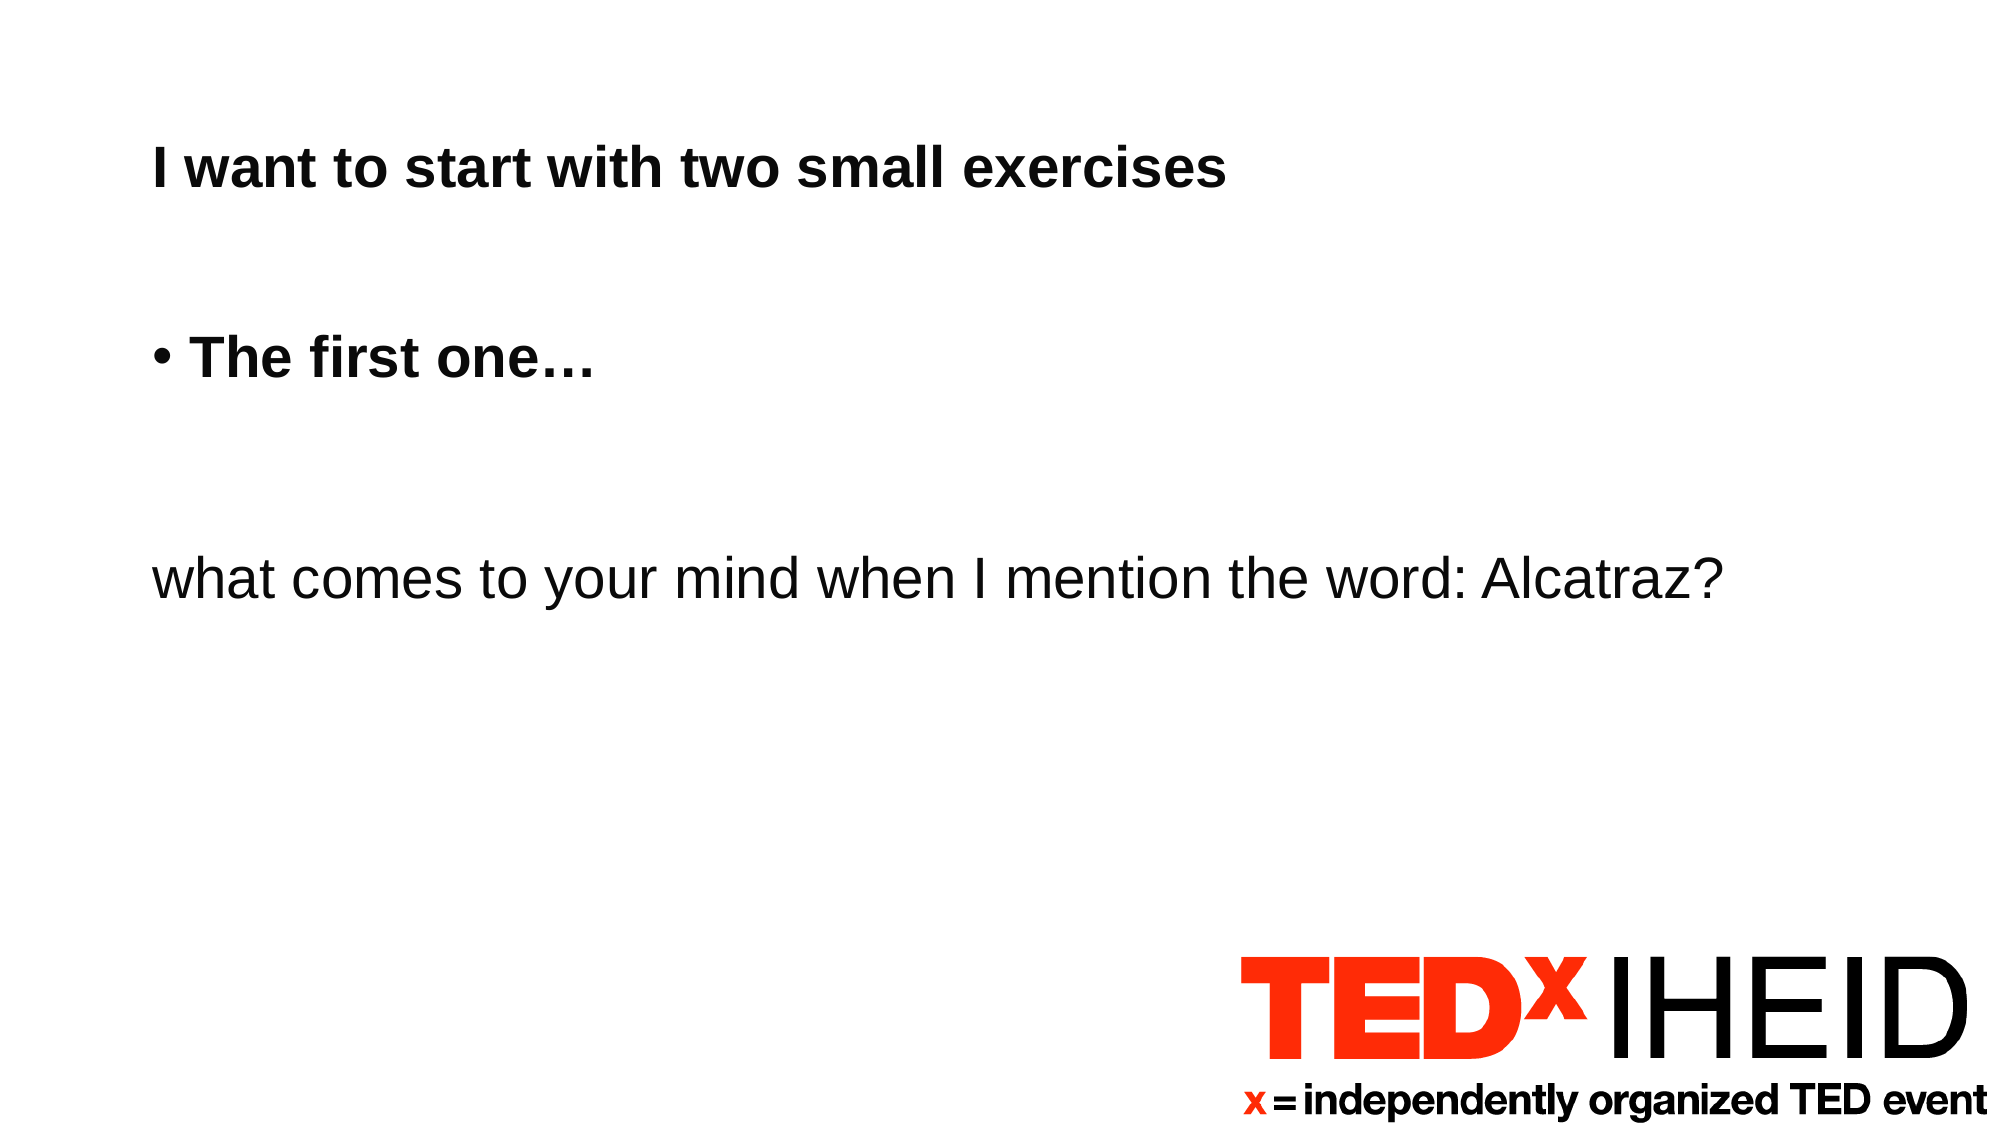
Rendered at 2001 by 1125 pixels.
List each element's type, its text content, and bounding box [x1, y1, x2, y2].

list The first one… what comes to your mind when I mention the word: Alcatraz? [137, 319, 1863, 895]
title I want to start with two small exercises [137, 59, 1863, 278]
picture [1241, 936, 1987, 1125]
